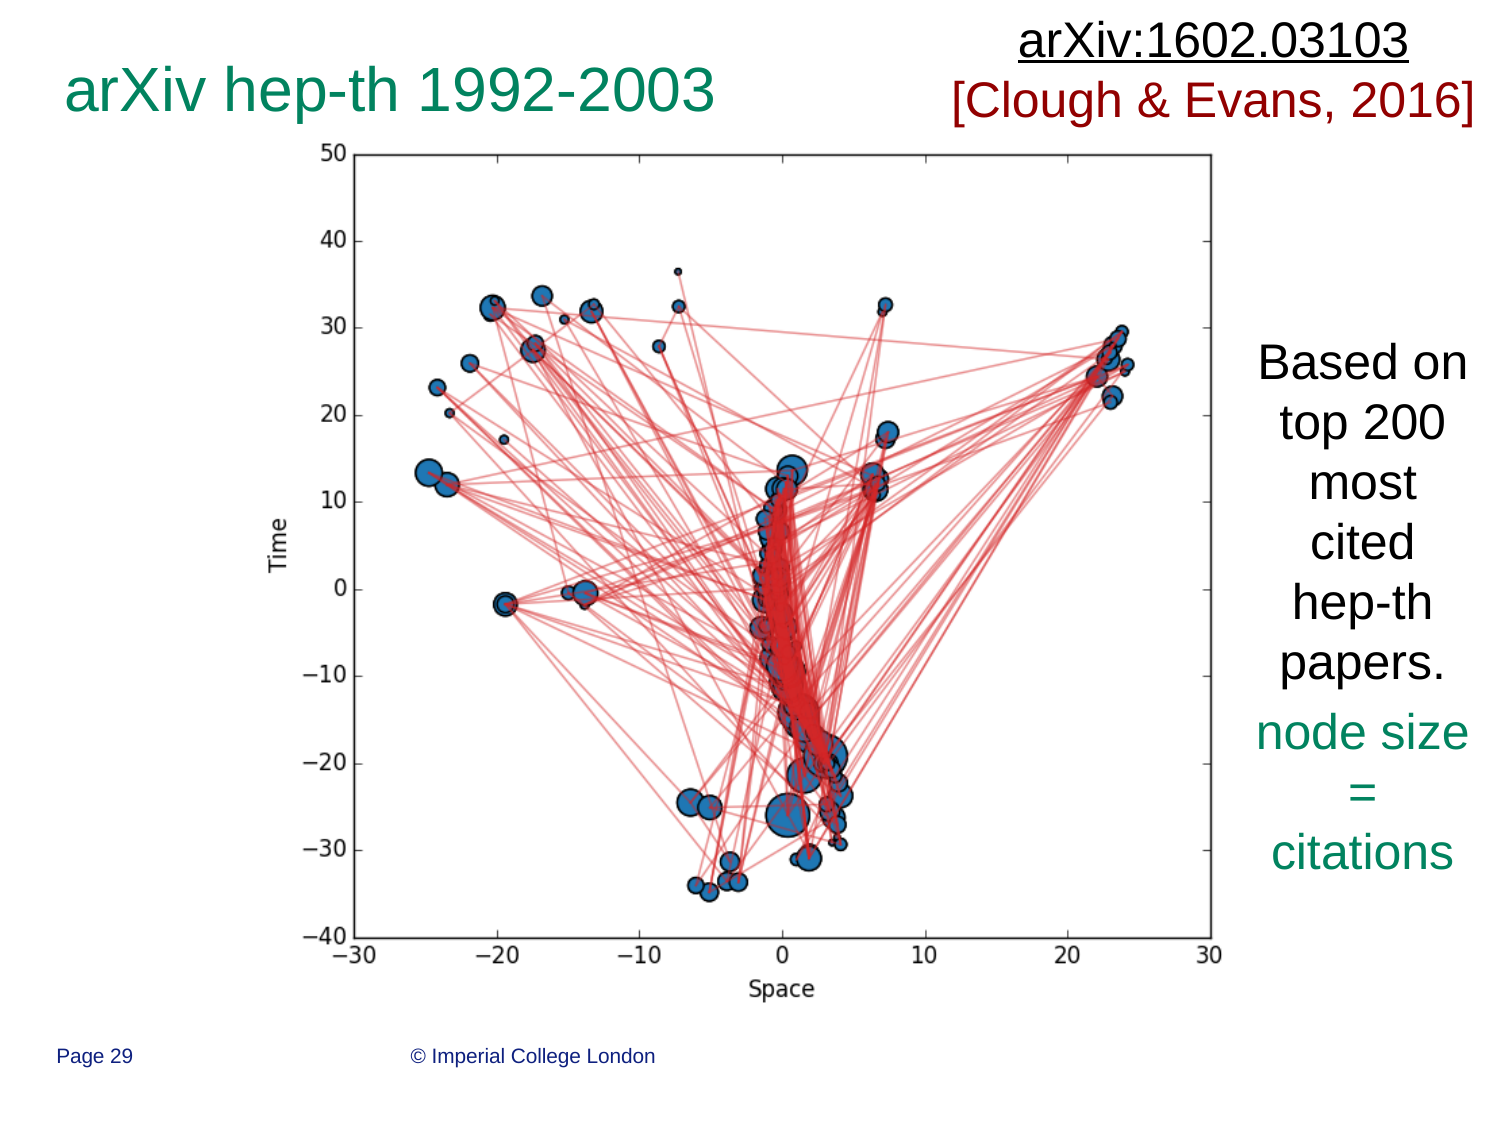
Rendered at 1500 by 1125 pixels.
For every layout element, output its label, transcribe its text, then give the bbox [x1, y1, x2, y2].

text_box arXiv:1602.03103 [Clough & Evans, 2016] [936, 0, 1491, 135]
slide_number Page 29 [40, 1034, 392, 1114]
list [215, 55, 1320, 1036]
title arXiv hep-th 1992-2003 [48, 27, 936, 145]
text_box Based on top 200 most cited hep-th papers. node size = citations [1324, 321, 1487, 887]
footer © Imperial College London [395, 1044, 871, 1114]
